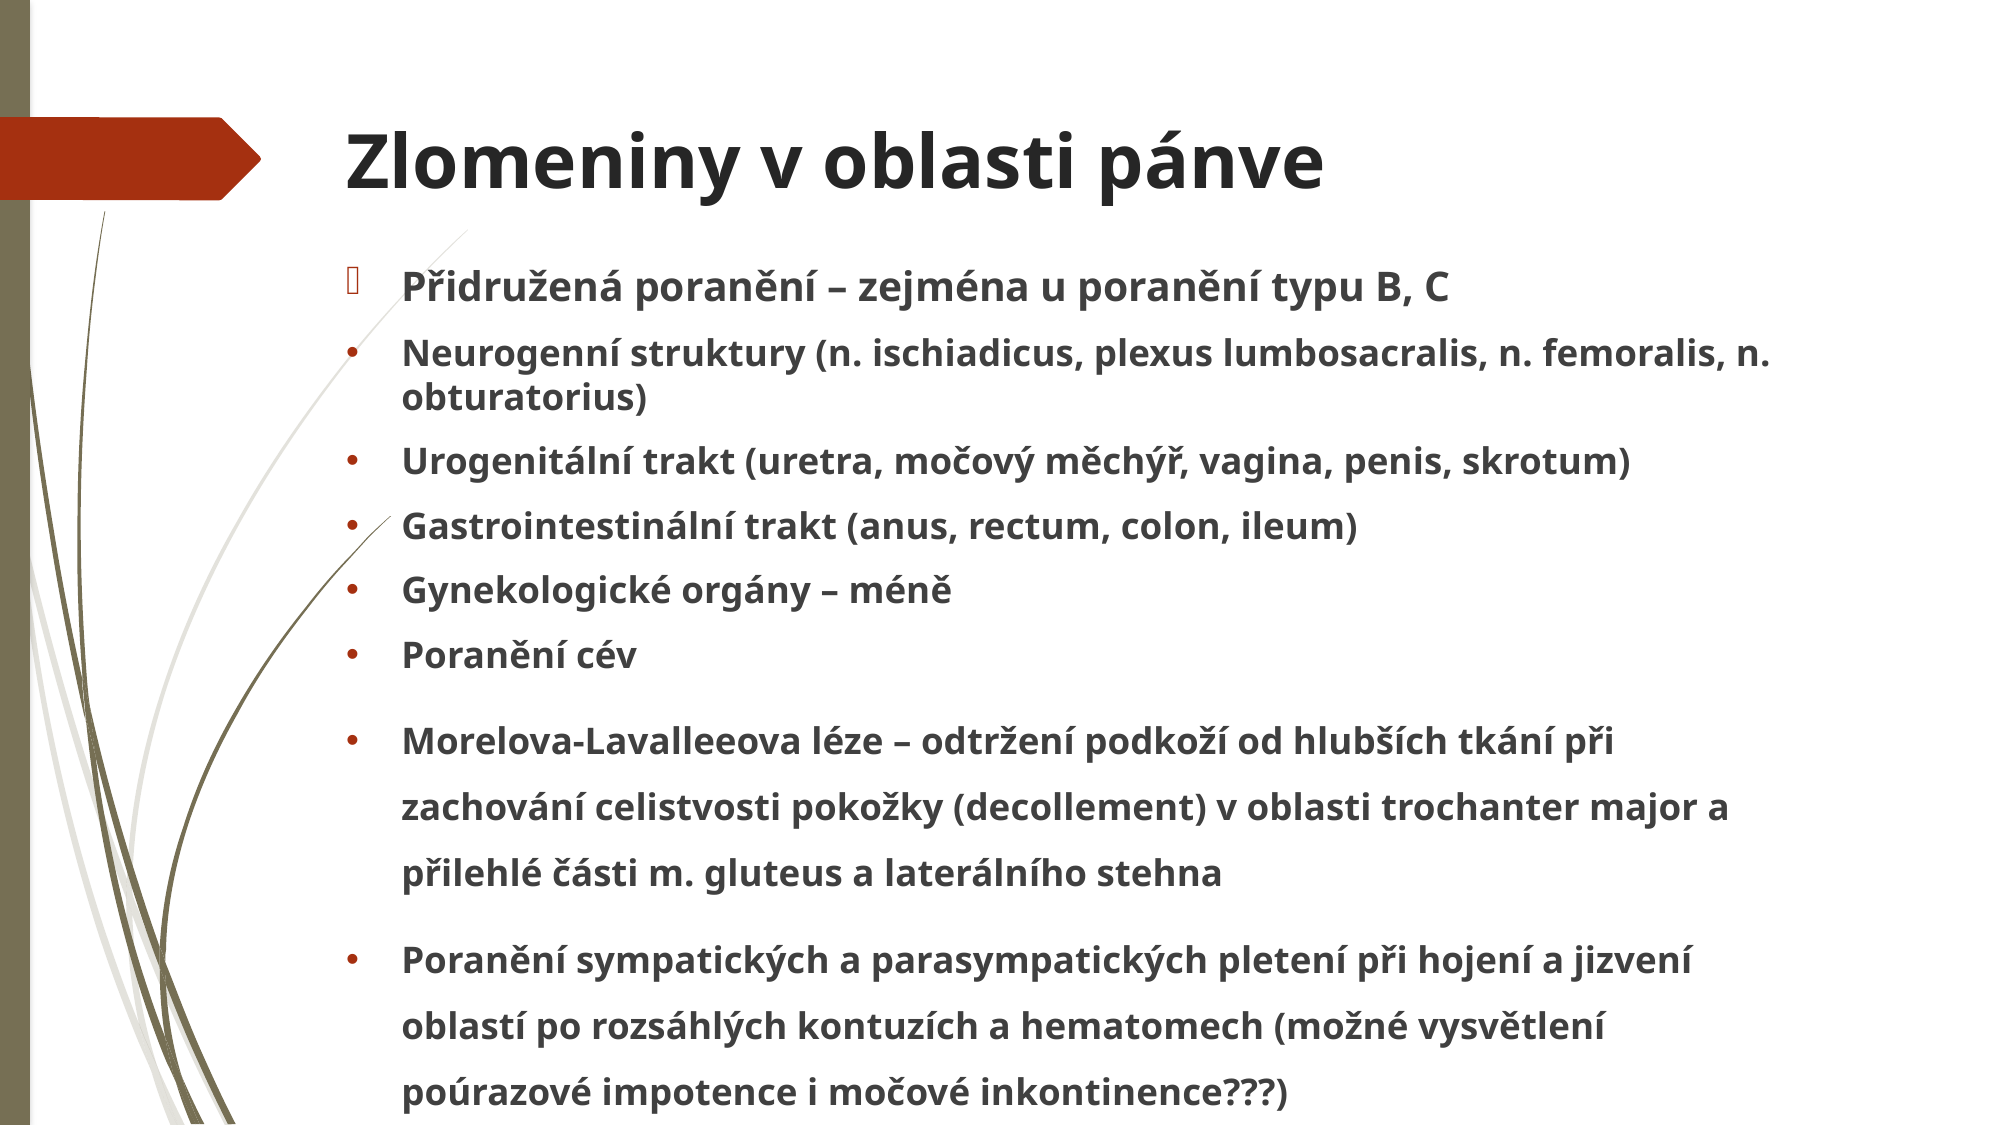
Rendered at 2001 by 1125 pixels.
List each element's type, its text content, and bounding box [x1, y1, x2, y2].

list Přidružená poranění – zejména u poranění typu B, C Neurogenní struktury (n. ischiadicus, plexus lumbosacralis, n. femoralis, n. obturatorius) Urogenitální trakt (uretra, močový měchýř, vagina, penis, skrotum) Gastrointestinální trakt (anus, rectum, colon, ileum) Gynekologické orgány – méně Poranění cév Morelova-Lavalleeova léze – odtržení podkoží od hlubších tkání při zachování celistvosti pokožky (decollement) v oblasti trochanter major a přilehlé části m. gluteus a laterálního stehna Poranění sympatických a parasympatických pletení při hojení a jizvení oblastí po rozsáhlých kontuzích a hematomech (možné vysvětlení poúrazové impotence i močové inkontinence???) [331, 252, 1794, 1125]
title Zlomeniny v oblasti pánve [331, 105, 1794, 252]
